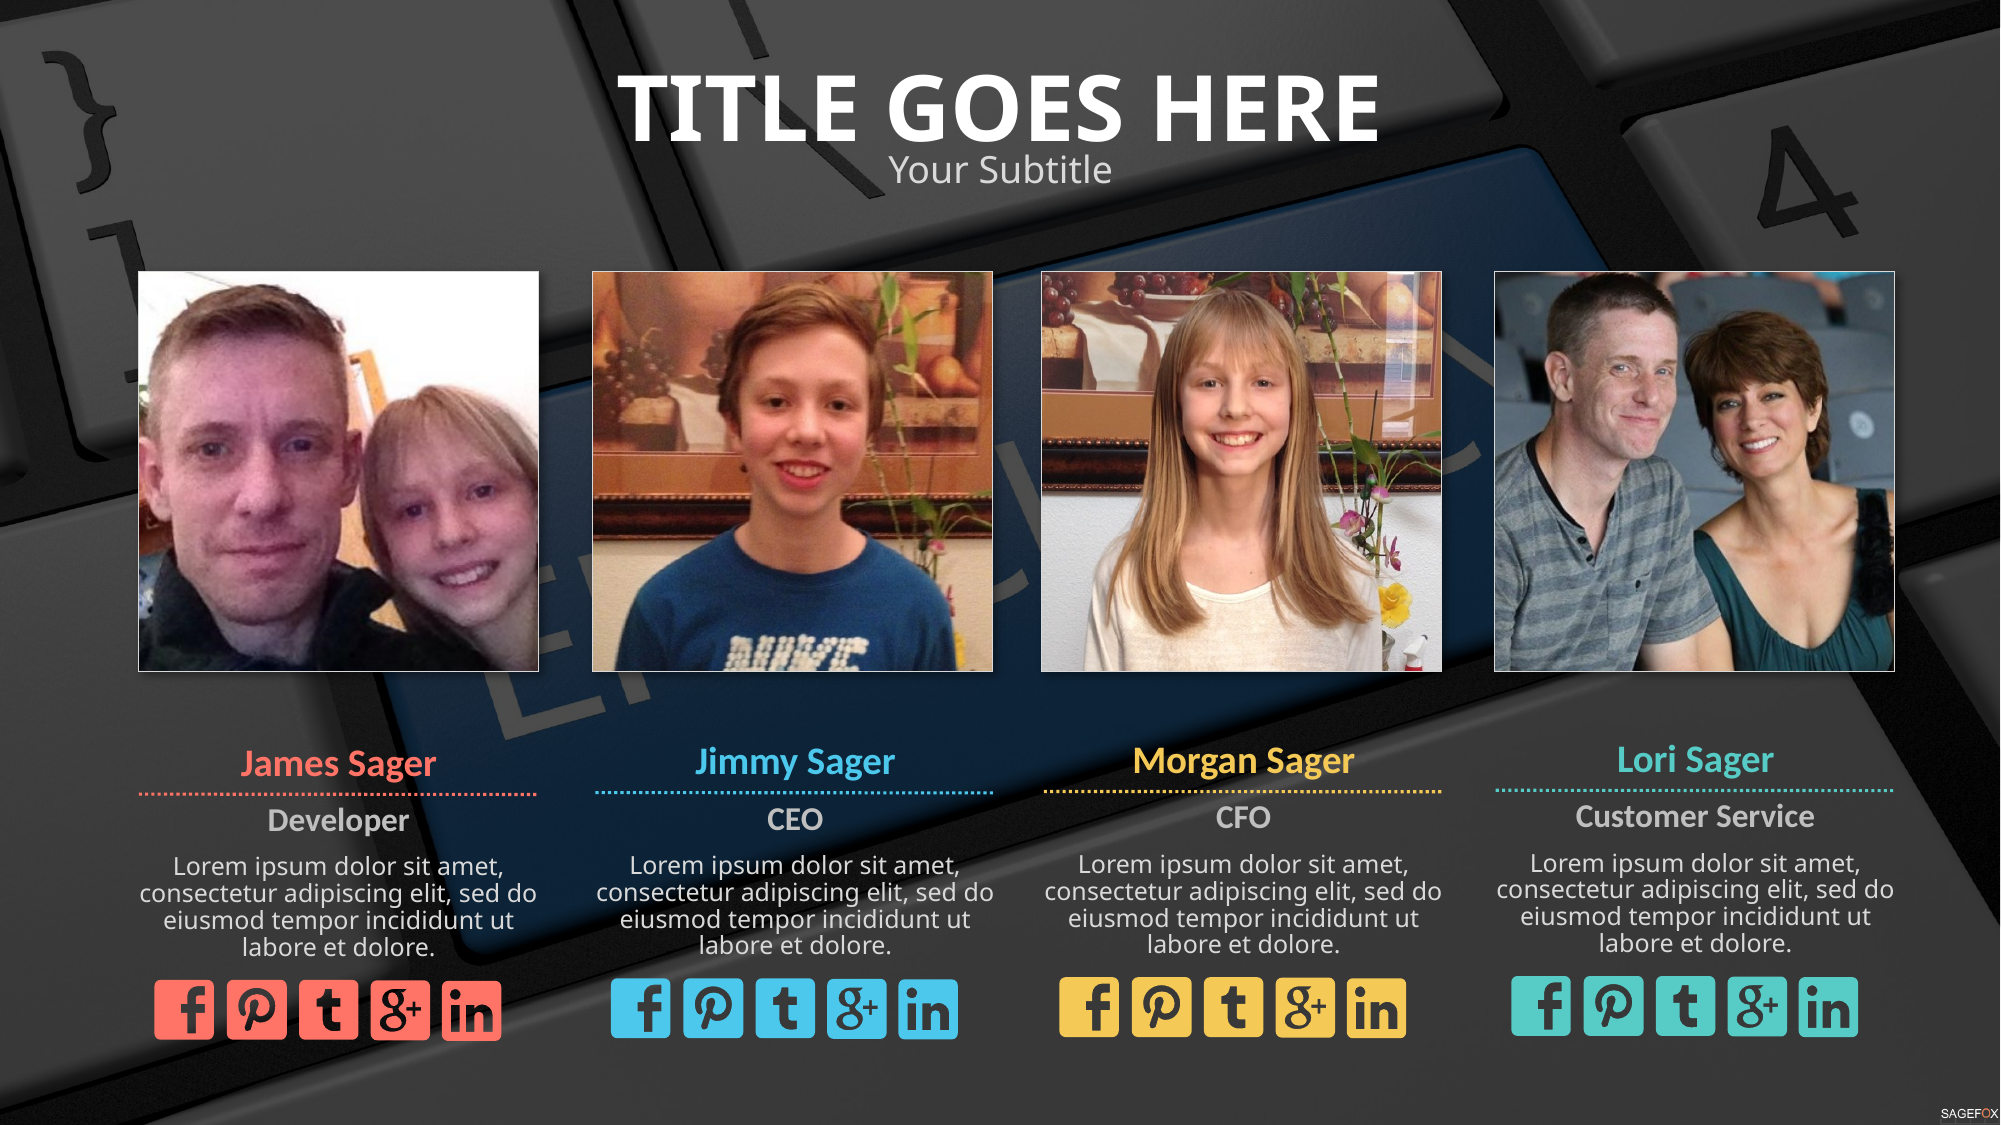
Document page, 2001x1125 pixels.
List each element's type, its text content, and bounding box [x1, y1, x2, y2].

text_box CFO [1068, 797, 1419, 840]
text_box Lori Sager [1520, 738, 1871, 781]
text_box James Sager [163, 742, 514, 785]
text_box [1040, 270, 1442, 672]
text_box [154, 979, 502, 1041]
text_box [138, 270, 540, 672]
text_box Customer Service [1520, 796, 1871, 839]
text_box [1511, 976, 1859, 1038]
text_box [610, 978, 958, 1040]
text_box Lorem ipsum dolor sit amet, consectetur adipiscing elit, sed do eiusmod tempor incididunt ut labore et dolore. [138, 854, 539, 968]
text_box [1059, 977, 1407, 1039]
text_box Lorem ipsum dolor sit amet, consectetur adipiscing elit, sed do eiusmod tempor incididunt ut labore et dolore. [1495, 850, 1896, 964]
text_box Lorem ipsum dolor sit amet, consectetur adipiscing elit, sed do eiusmod tempor incididunt ut labore et dolore. [595, 852, 996, 966]
text_box [1494, 271, 1896, 673]
picture [0, 0, 2001, 1125]
text_box [591, 270, 993, 672]
text_box Lorem ipsum dolor sit amet, consectetur adipiscing elit, sed do eiusmod tempor incididunt ut labore et dolore. [1043, 851, 1444, 965]
text_box Morgan Sager [1068, 739, 1419, 782]
text_box Developer [163, 799, 514, 842]
text_box CEO [620, 798, 971, 841]
text_box Jimmy Sager [620, 740, 971, 784]
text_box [548, 42, 1452, 199]
